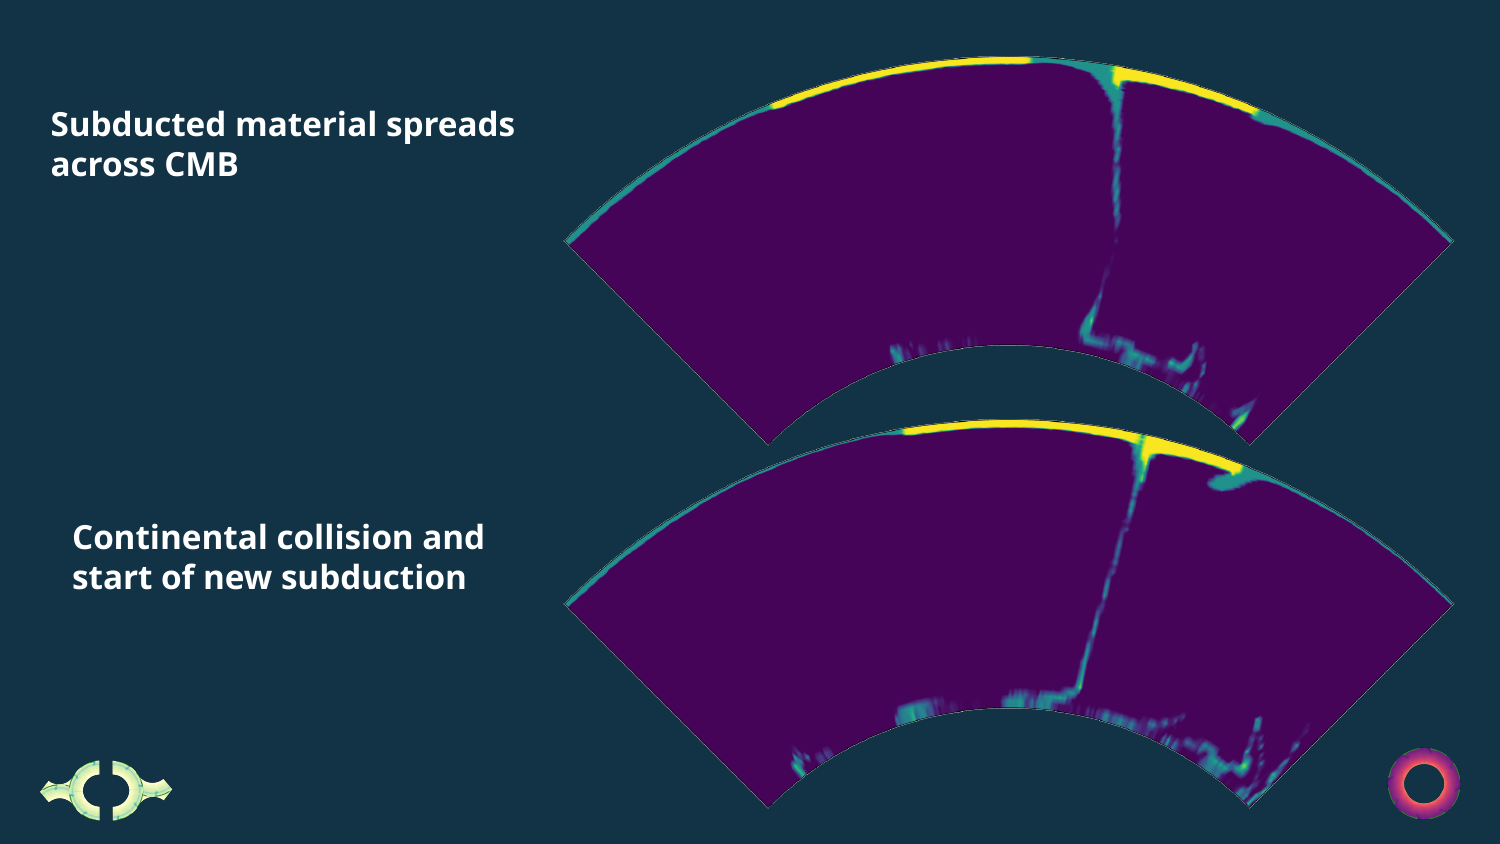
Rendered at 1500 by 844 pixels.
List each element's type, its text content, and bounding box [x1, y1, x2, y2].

picture [1387, 747, 1461, 820]
picture [112, 760, 173, 821]
text_box Continental collision and start of new subduction [57, 509, 616, 604]
text_box Subducted material spreads across CMB [35, 95, 594, 191]
picture [40, 761, 100, 821]
picture [556, 0, 1461, 844]
